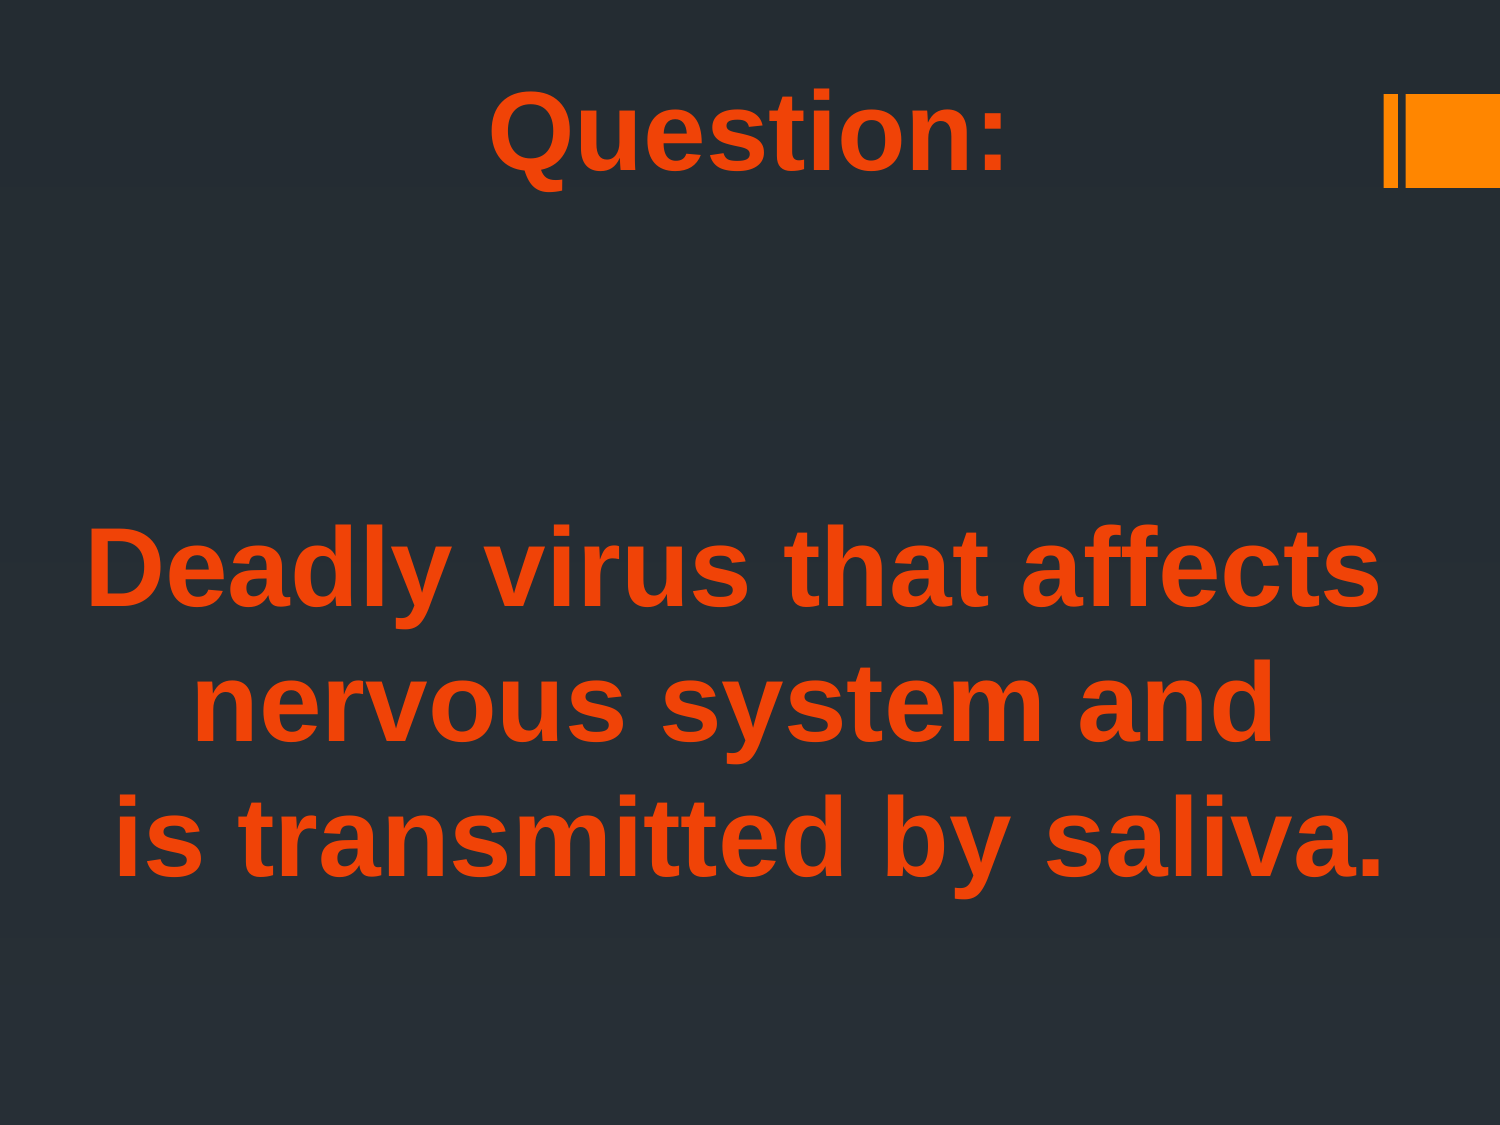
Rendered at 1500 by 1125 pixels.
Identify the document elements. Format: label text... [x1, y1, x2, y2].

text_box Question: [472, 49, 1028, 200]
text_box Deadly virus that affects nervous system and is transmitted by saliva. [69, 486, 1431, 907]
